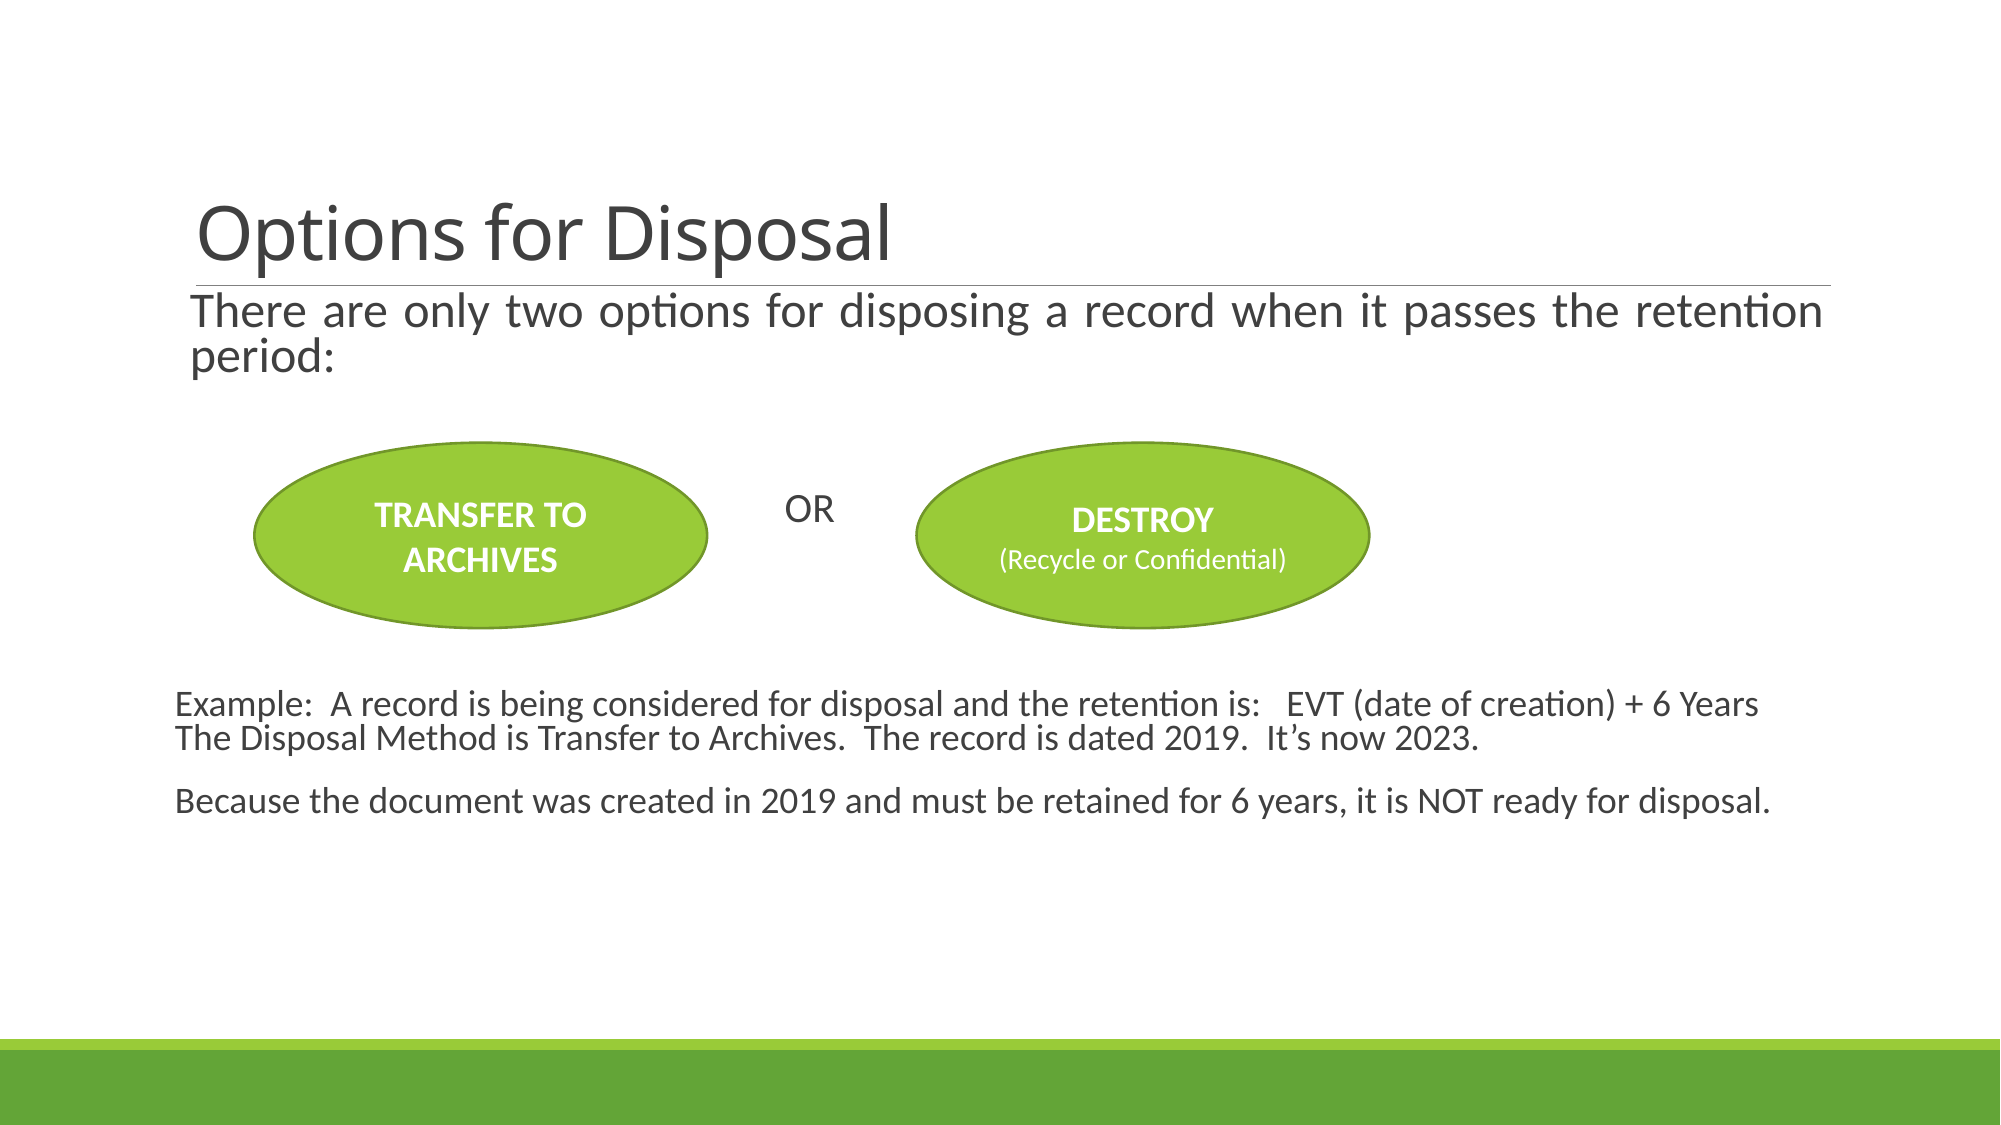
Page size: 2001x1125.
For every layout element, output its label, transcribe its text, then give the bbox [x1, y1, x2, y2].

text_box DESTROY (Recycle or Confidential) [915, 441, 1371, 630]
title Options for Disposal [180, 47, 1830, 285]
list There are only two options for disposing a record when it passes the retention period: OR Example: A record is being considered for disposal and the retention is: EVT (date of creation) + 6 Years The Disposal Method is Transfer to Archives. The record is dated 2019. It’s now 2023. Because the document was created in 2019 and must be retained for 6 years, it is NOT ready for disposal. [174, 284, 1825, 1011]
text_box TRANSFER TO ARCHIVES [253, 441, 709, 630]
